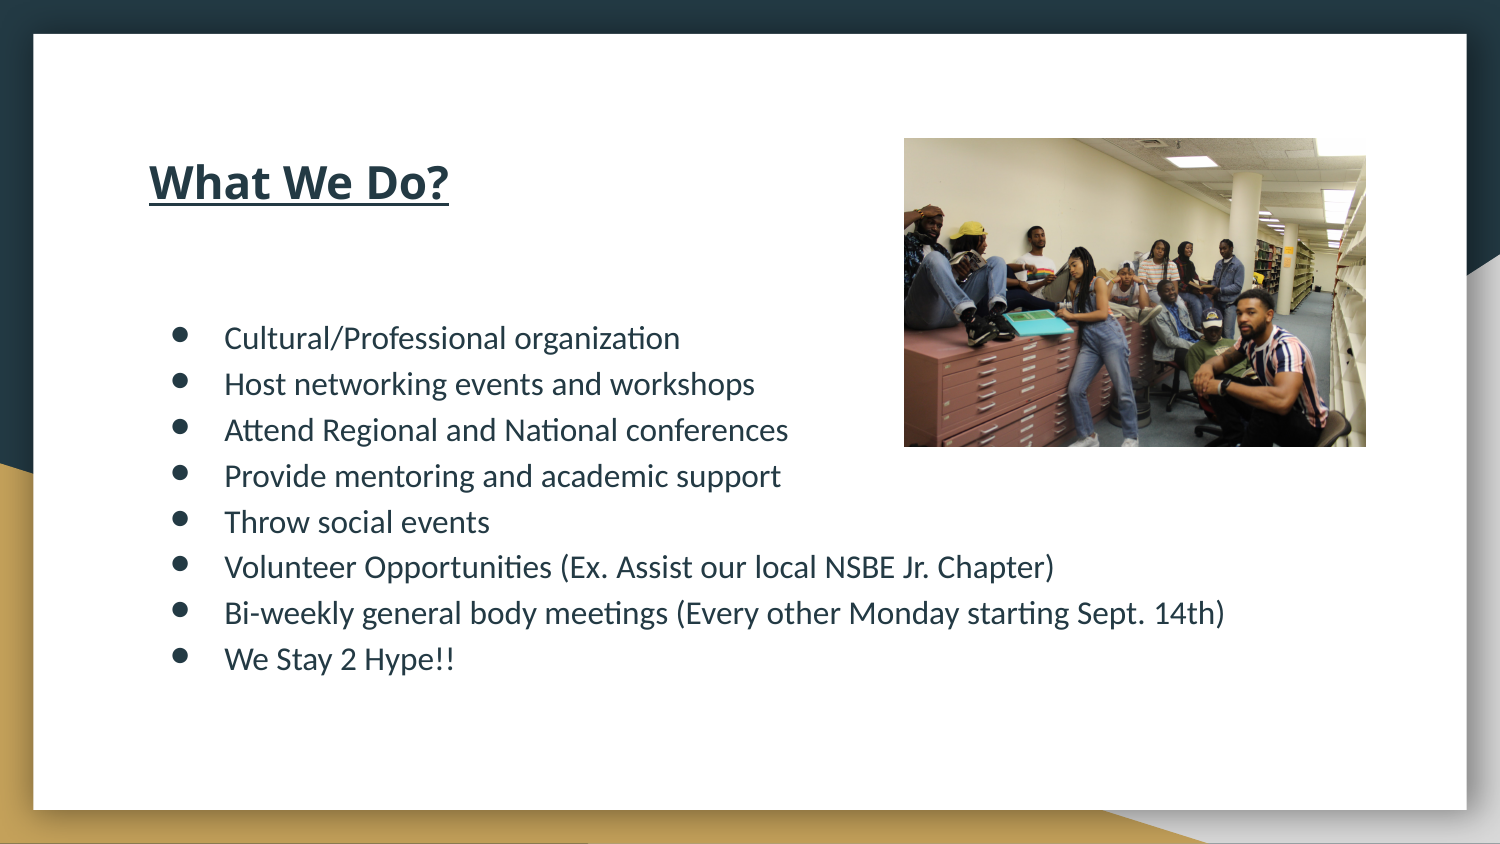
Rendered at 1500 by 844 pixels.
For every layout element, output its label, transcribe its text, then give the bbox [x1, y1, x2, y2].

list Cultural/Professional organization Host networking events and workshops Attend Regional and National conferences Provide mentoring and academic support Throw social events Volunteer Opportunities (Ex. Assist our local NSBE Jr. Chapter) Bi-weekly general body meetings (Every other Monday starting Sept. 14th) We Stay 2 Hype!! [134, 295, 1366, 697]
title What We Do? [134, 138, 903, 295]
picture [904, 138, 1366, 447]
